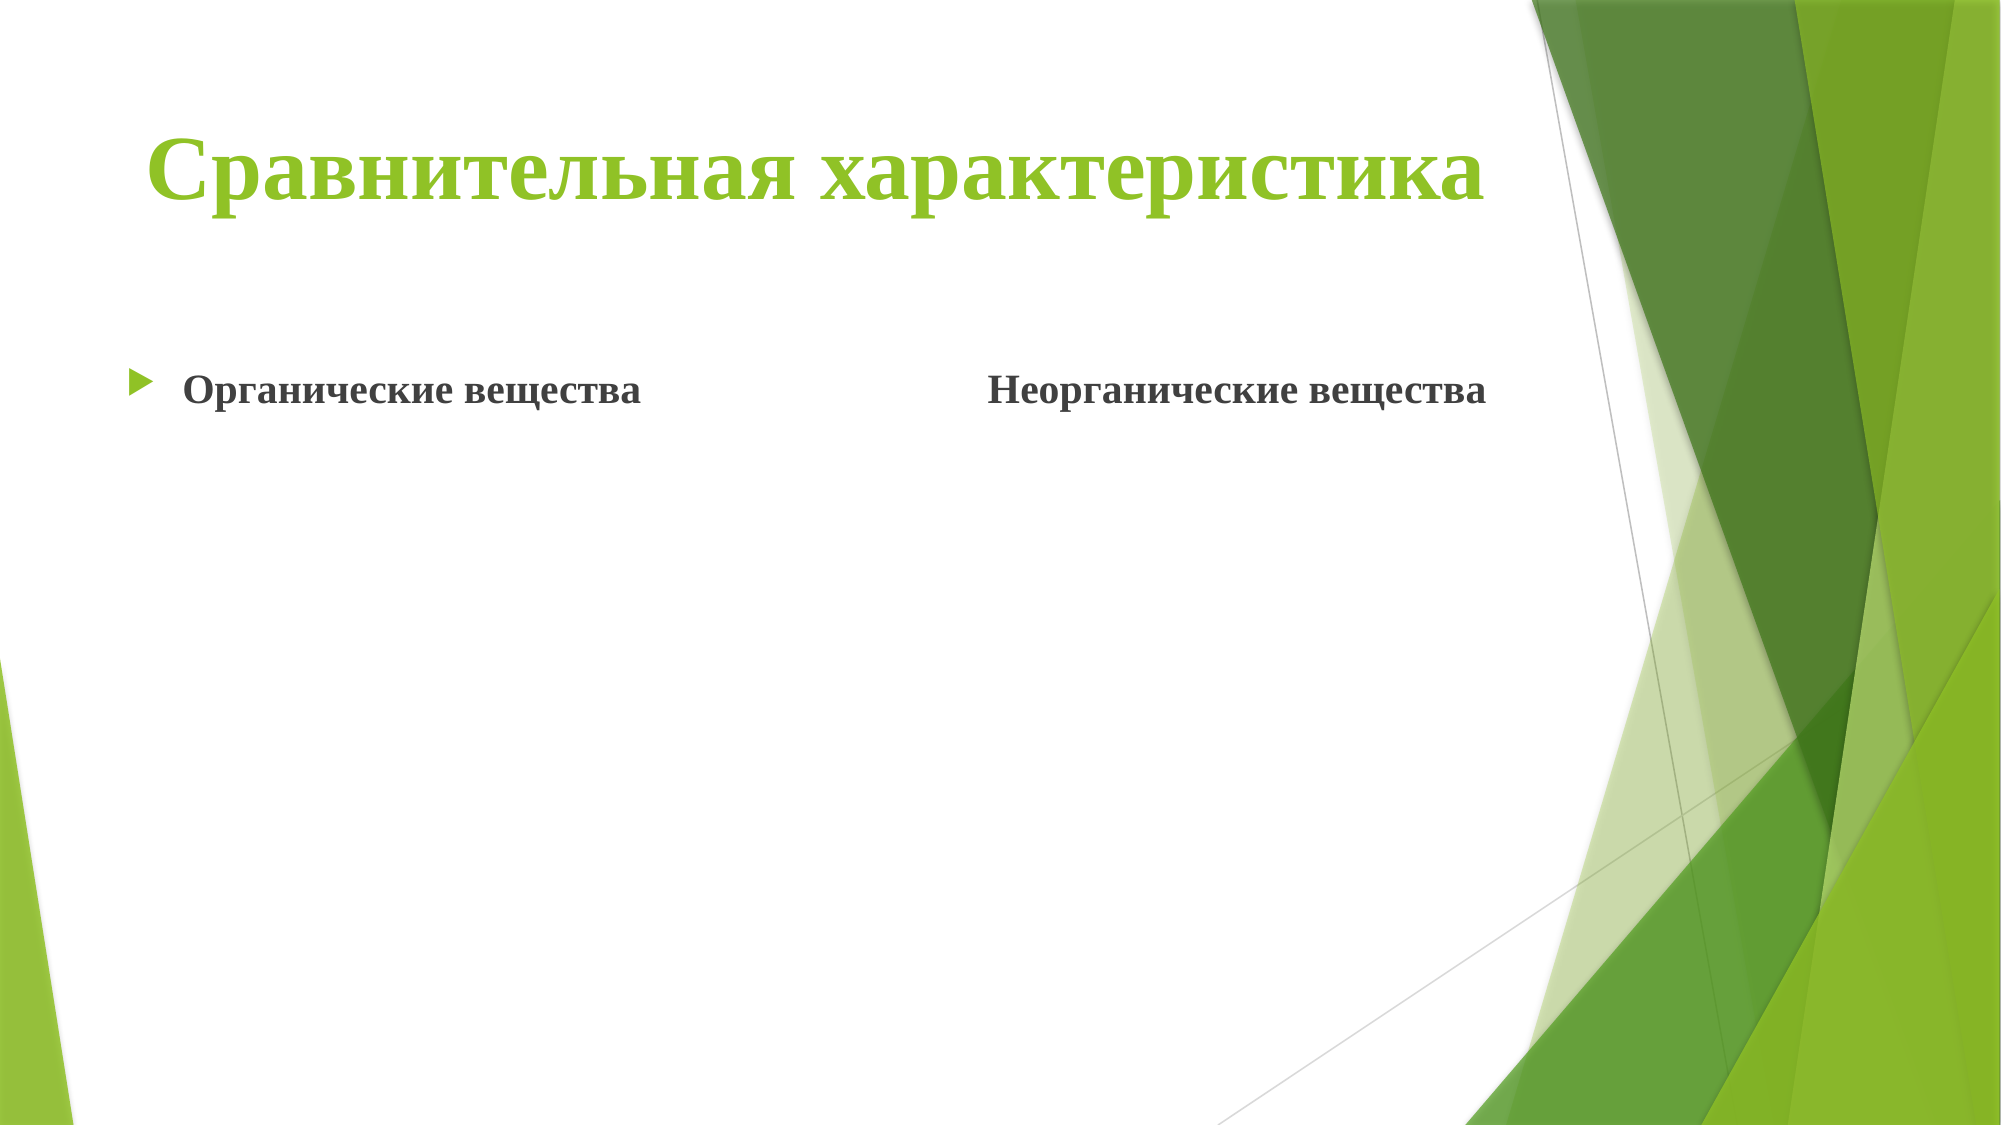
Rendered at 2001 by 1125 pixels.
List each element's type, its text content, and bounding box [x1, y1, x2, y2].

list Органические вещества Неорганические вещества [111, 354, 1522, 992]
title Сравнительная характеристика [111, 99, 1522, 317]
